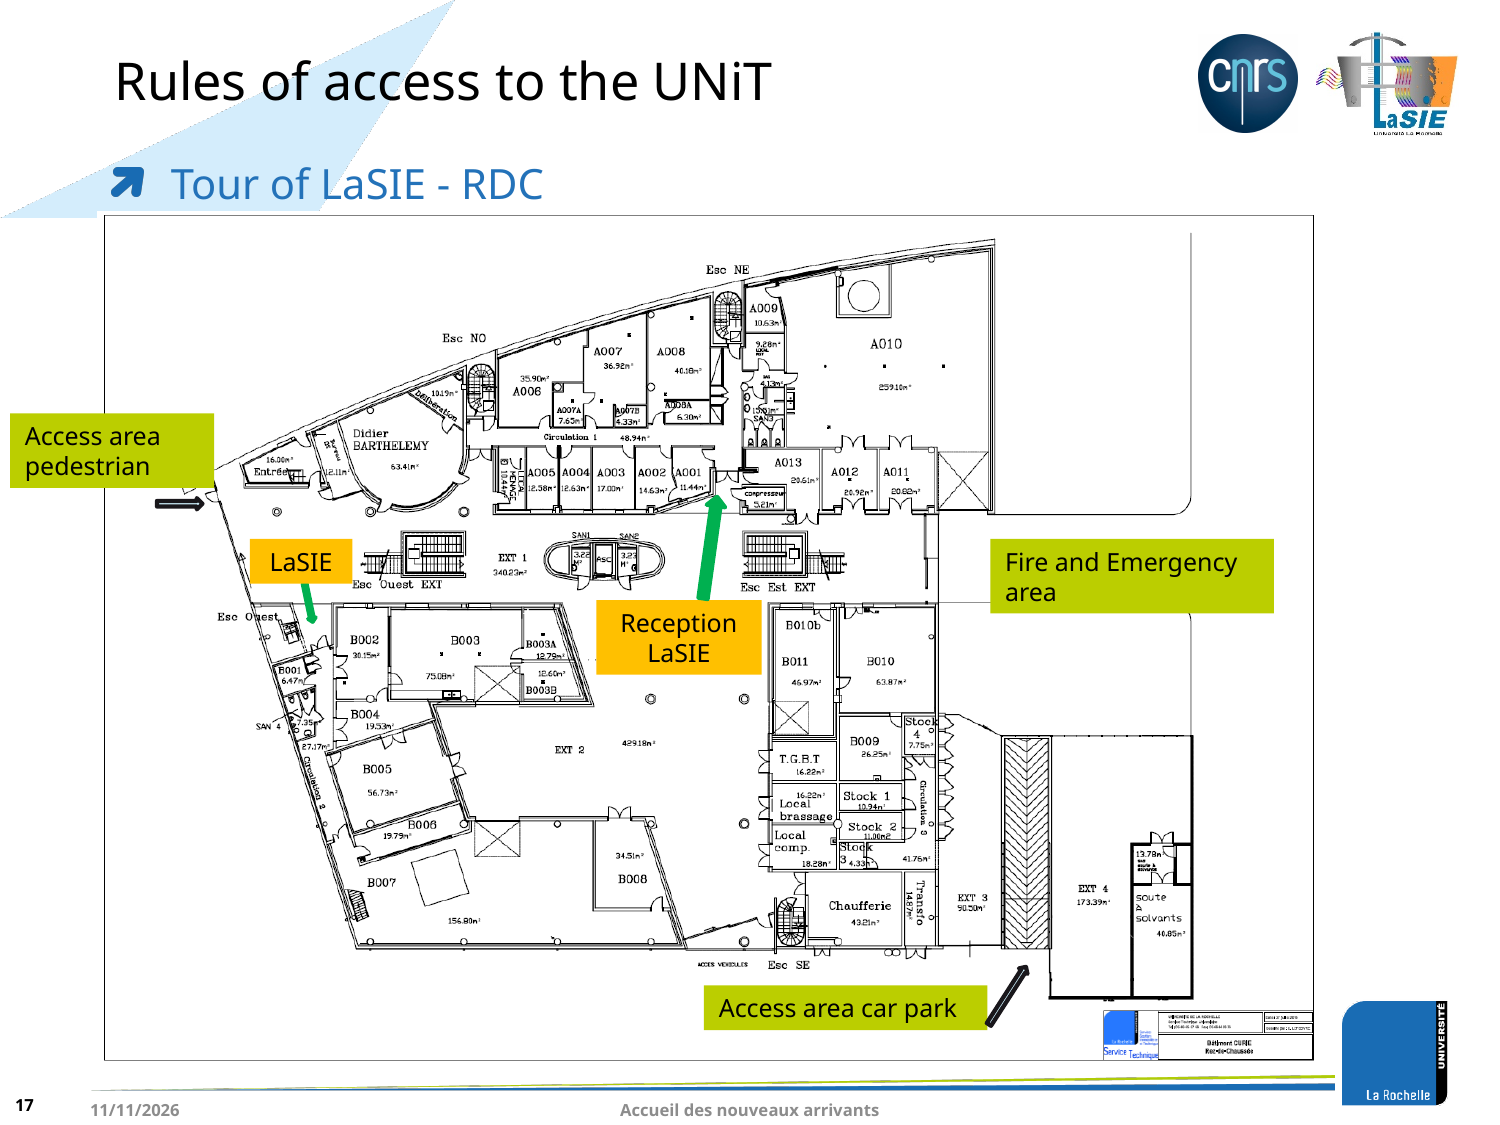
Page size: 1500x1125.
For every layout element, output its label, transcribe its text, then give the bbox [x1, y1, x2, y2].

slide_number 17 [0, 1064, 113, 1125]
text_box Access area pedestrian [10, 413, 91, 488]
picture [111, 167, 141, 197]
footer Accueil des nouveaux arrivants [512, 1081, 988, 1125]
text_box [1198, 30, 1459, 137]
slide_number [113, 1081, 425, 1125]
list Tour of LaSIE - RDC [97, 150, 1421, 753]
picture [0, 0, 1483, 1106]
title Rules of access to the UNiT [100, 54, 1193, 114]
